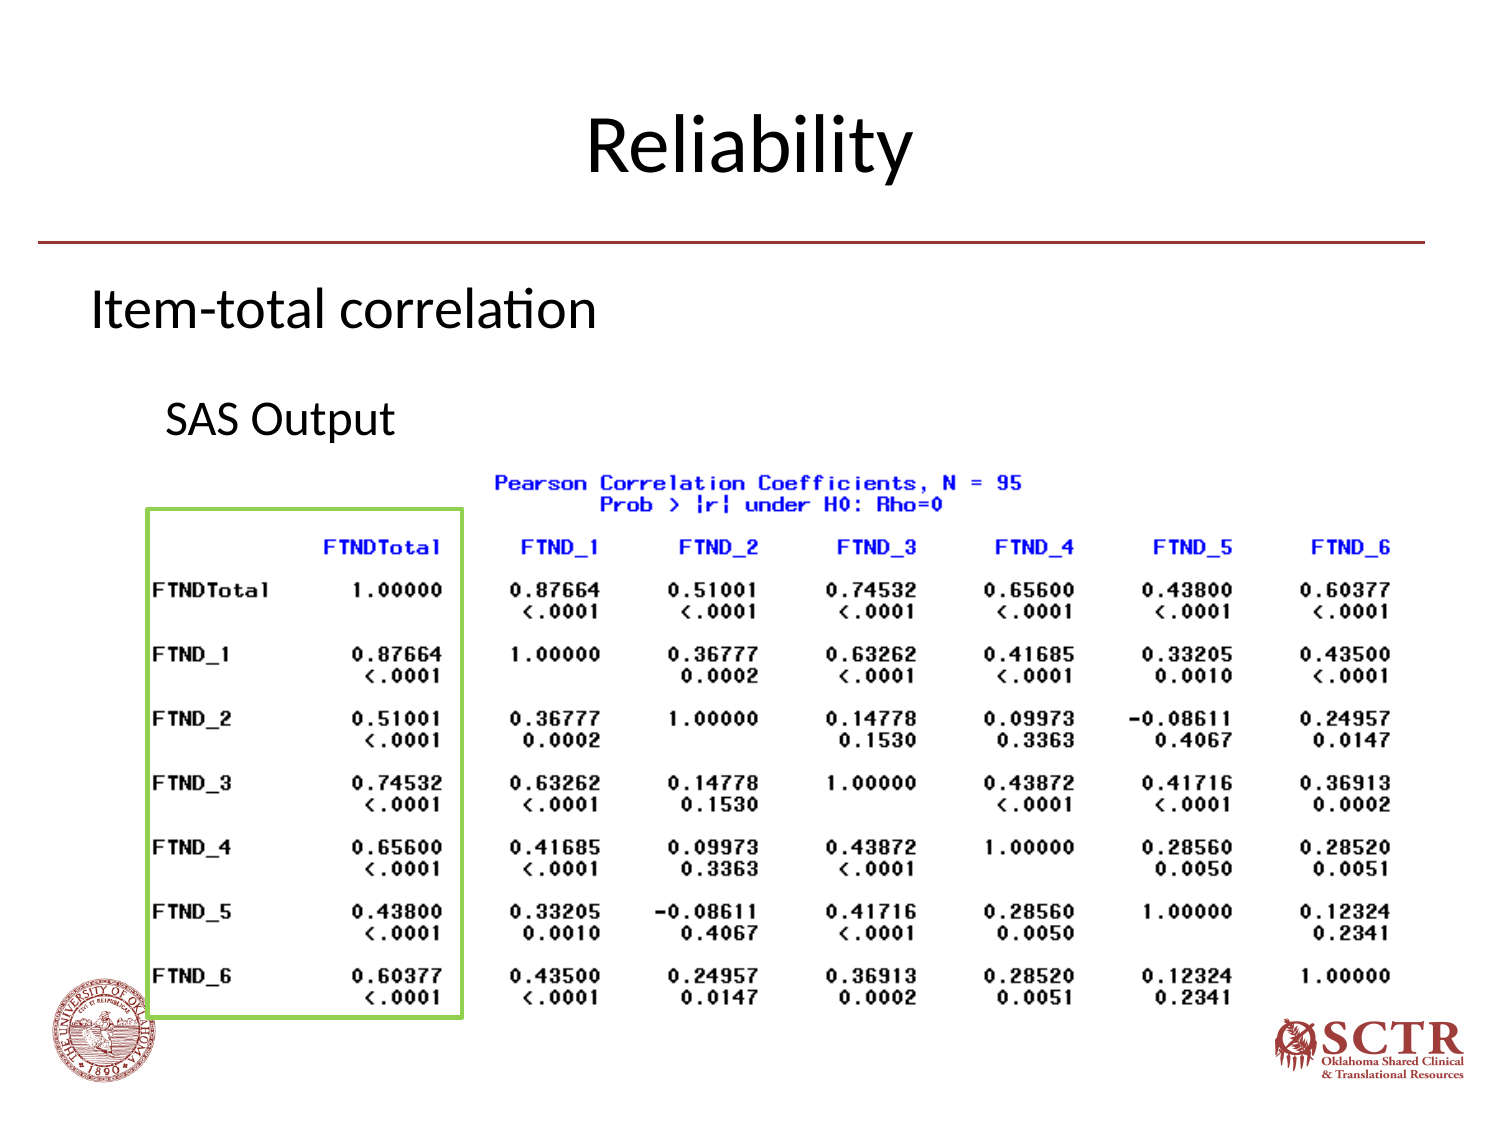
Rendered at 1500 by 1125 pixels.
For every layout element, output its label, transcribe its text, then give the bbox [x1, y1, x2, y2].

picture [147, 449, 1413, 1018]
picture [50, 974, 158, 1085]
list Item-total correlation SAS Output [75, 262, 1425, 450]
title Reliability [75, 45, 1425, 233]
